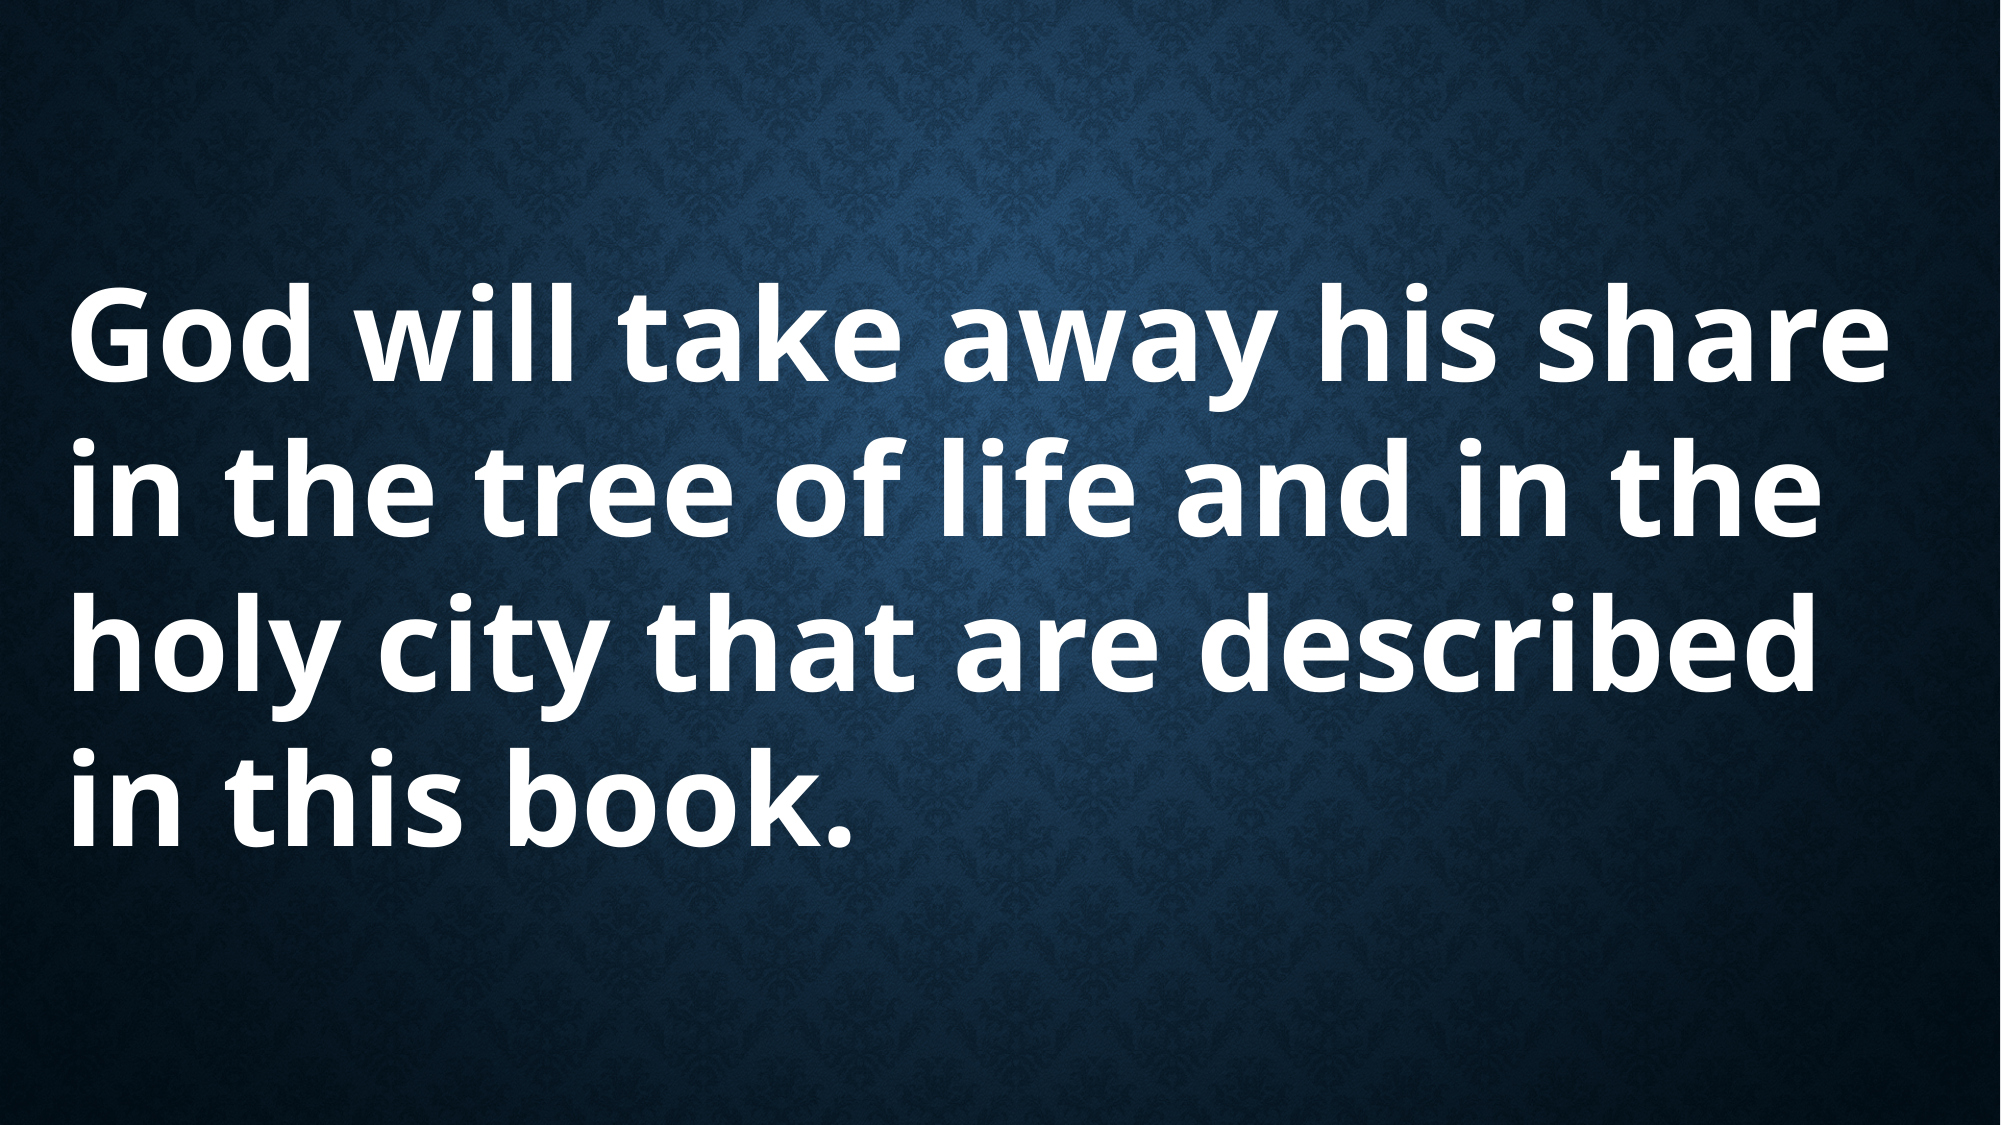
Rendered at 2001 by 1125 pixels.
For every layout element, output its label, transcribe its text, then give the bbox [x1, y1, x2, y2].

text_box God will take away his share in the tree of life and in the holy city that are described in this book. [49, 245, 1937, 880]
